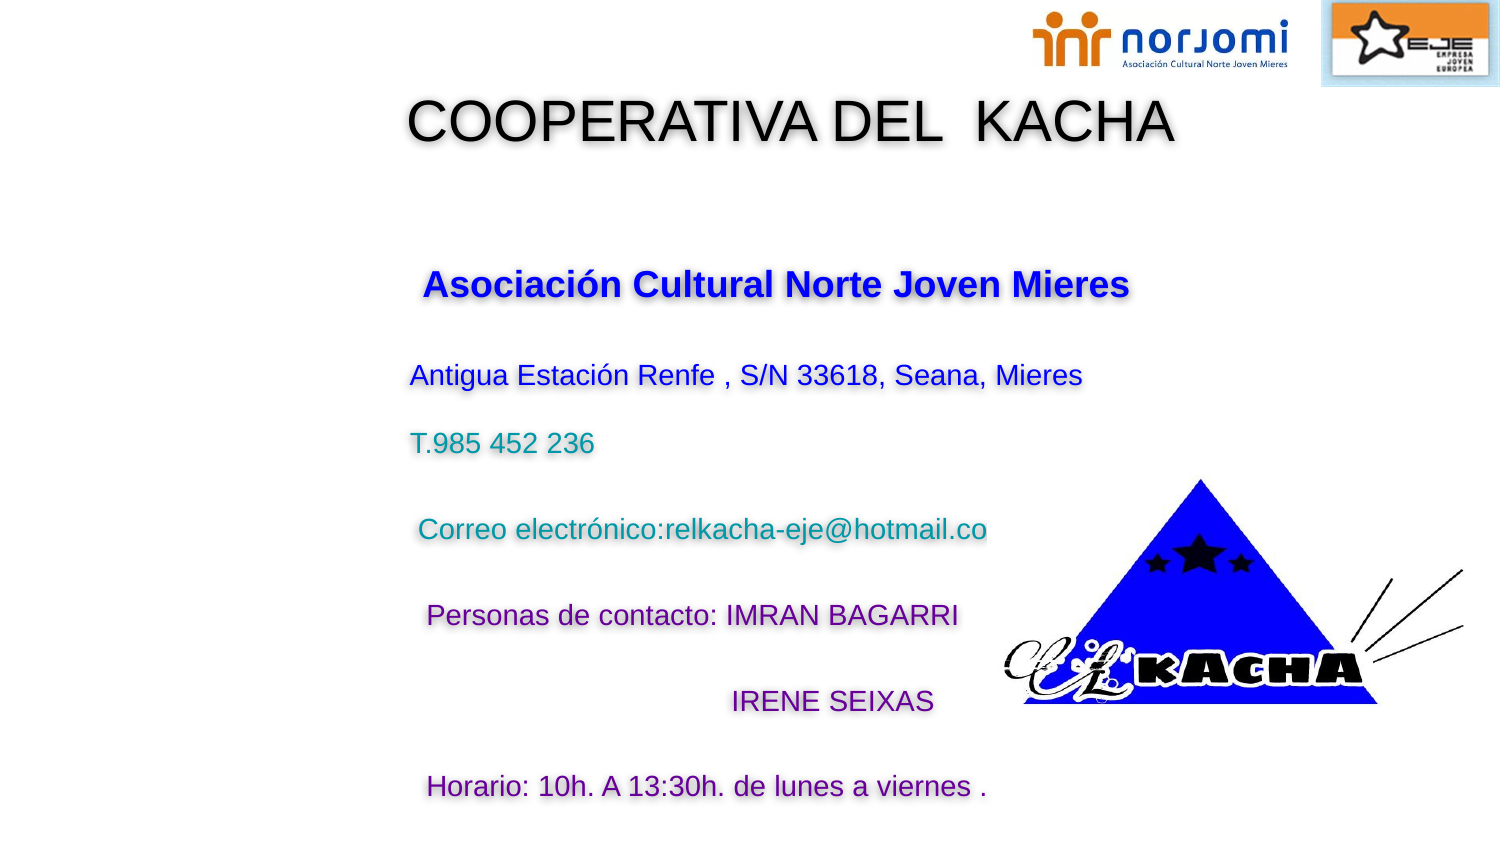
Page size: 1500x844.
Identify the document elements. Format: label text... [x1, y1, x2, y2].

picture [986, 474, 1490, 712]
list Asociación Cultural Norte Joven Mieres Antigua Estación Renfe , S/N 33618, Seana, Mieres T.985 452 236 Correo electrónico:relkacha-eje@hotmail.com Personas de contacto: IMRAN BAGARRI IRENE SEIXAS Horario: 10h. A 13:30h. de lunes a viernes . [31, 222, 1500, 844]
picture [1032, 11, 1288, 68]
title COOPERATIVA DEL KACHA [391, 67, 1206, 178]
picture [1321, 0, 1500, 88]
